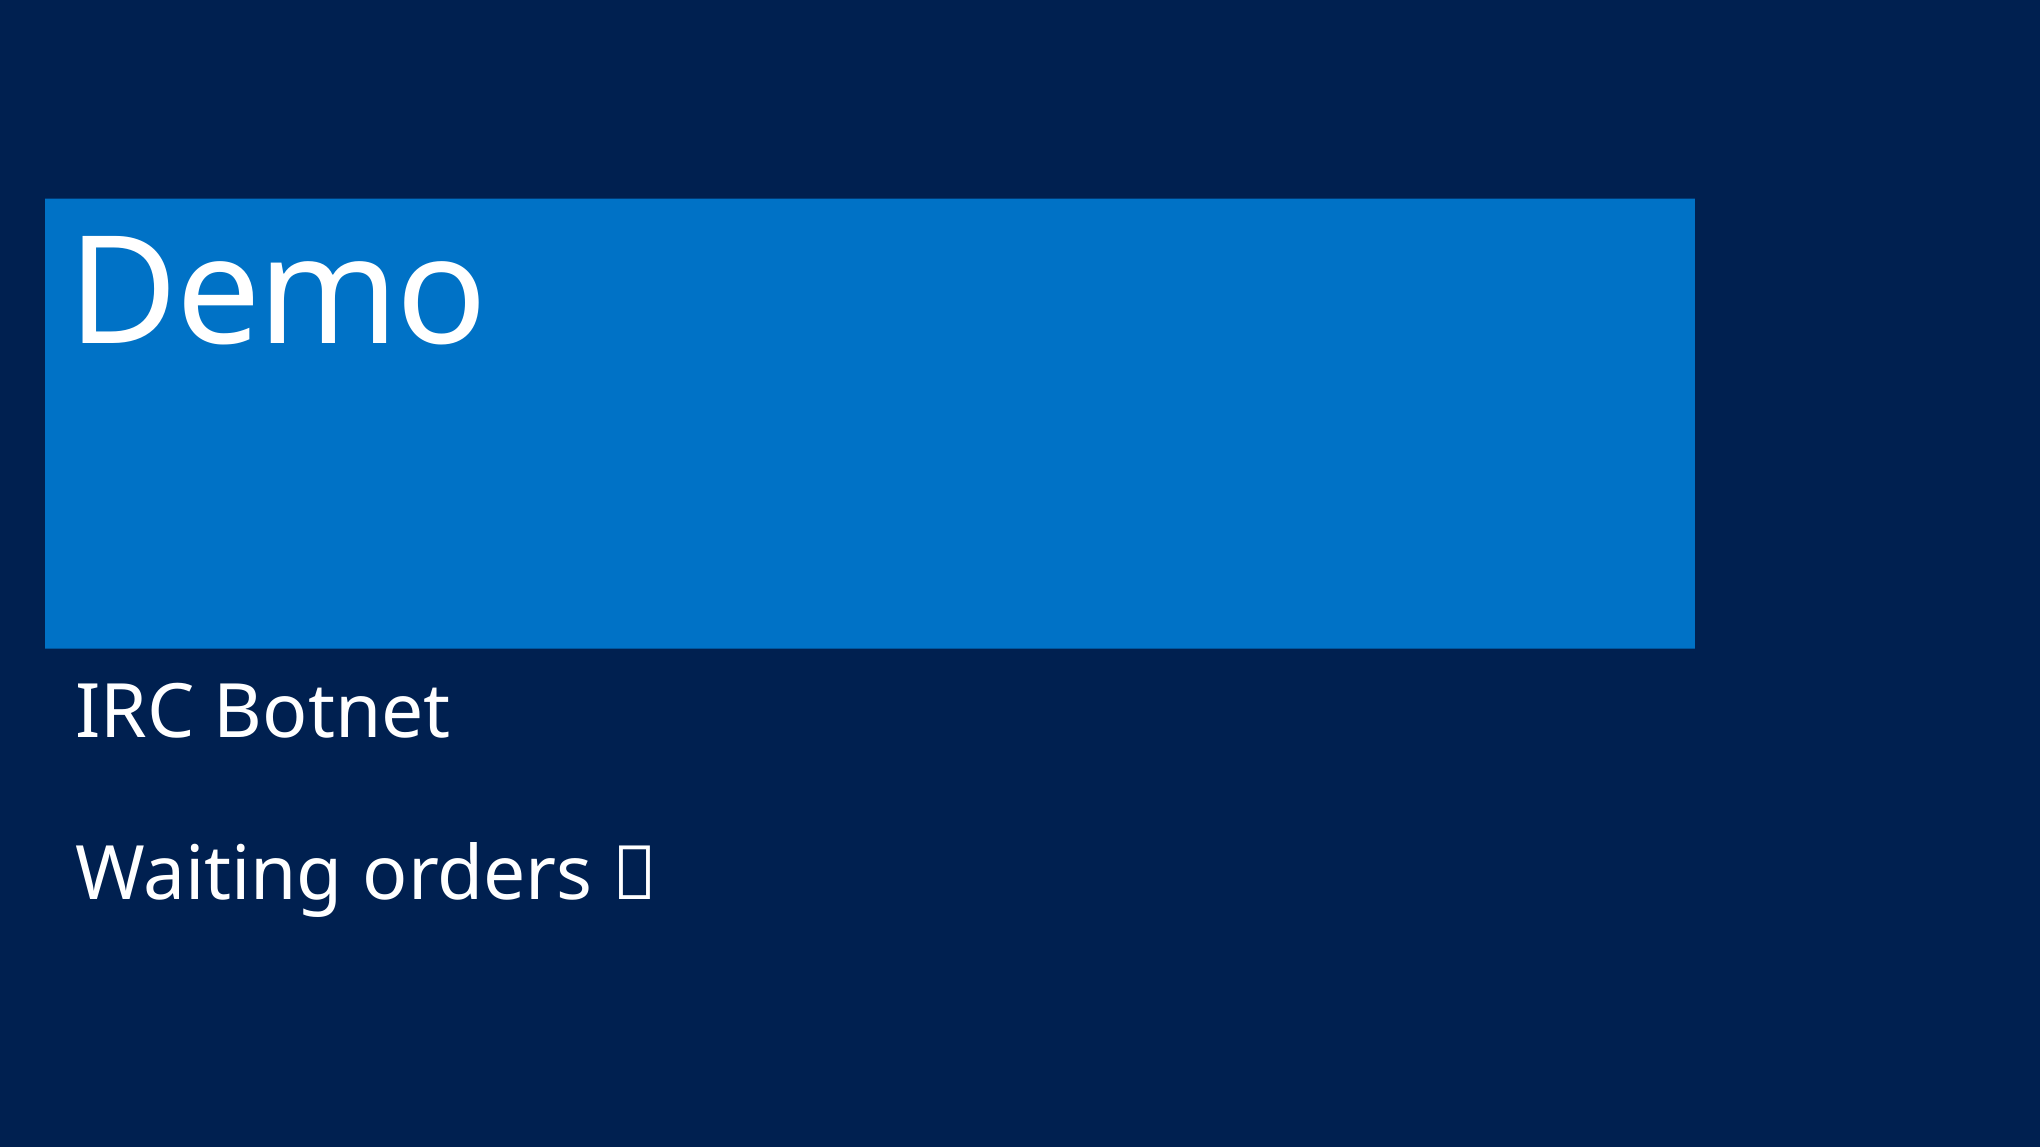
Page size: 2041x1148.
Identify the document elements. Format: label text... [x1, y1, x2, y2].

title Demo [45, 198, 1695, 648]
list IRC Botnet Waiting orders  [45, 648, 1696, 949]
